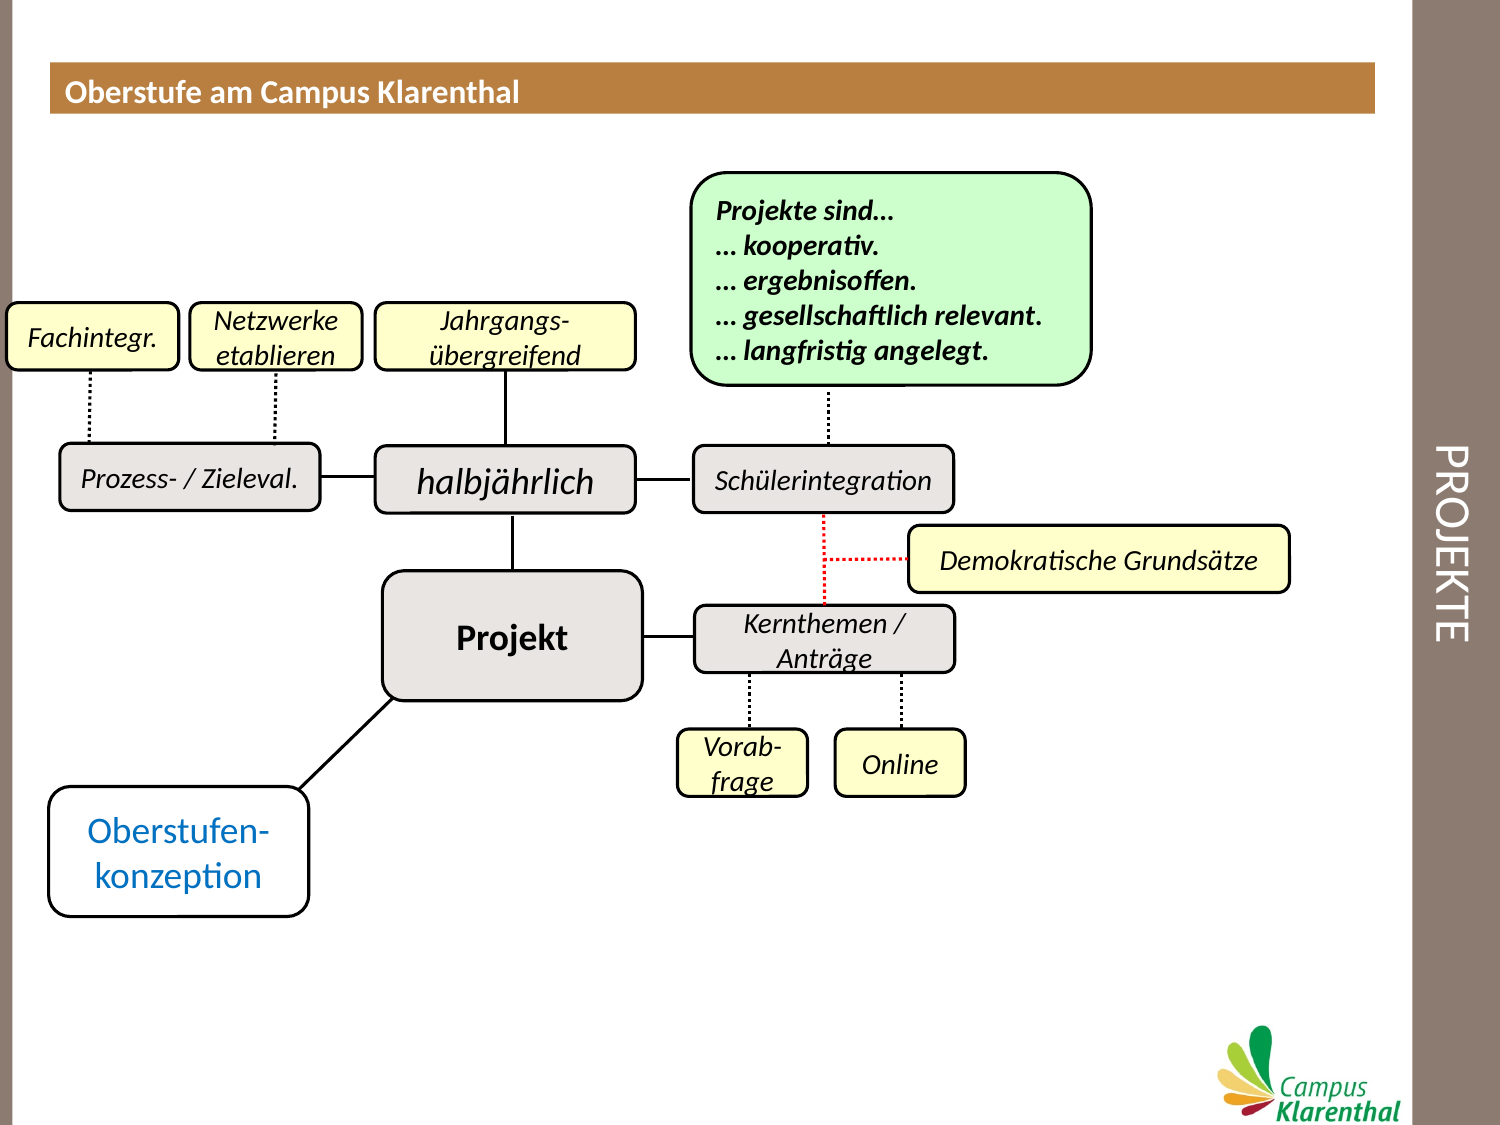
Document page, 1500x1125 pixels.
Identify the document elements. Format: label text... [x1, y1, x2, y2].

text_box Online [831, 725, 969, 800]
text_box Netzwerke etablieren [186, 299, 366, 374]
text_box Kernthemen / Anträge [691, 601, 959, 677]
text_box Demokratische Grundsätze [905, 521, 1293, 597]
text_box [299, 696, 393, 792]
text_box halbjährlich [371, 442, 639, 517]
text_box Projekt [378, 567, 647, 705]
title Projekte [1412, 62, 1500, 1025]
text_box Schülerintegration [690, 441, 958, 517]
list Oberstufe am Campus Klarenthal [50, 62, 1375, 114]
picture [1207, 1023, 1411, 1125]
text_box Oberstufen-konzeption [45, 783, 313, 921]
text_box Prozess- / Zieleval. [56, 439, 324, 515]
text_box Vorab-frage [673, 725, 812, 800]
text_box Jahrgangs-übergreifend [371, 299, 639, 374]
text_box Fachintegr. [3, 299, 183, 374]
text_box Projekte sind… … kooperativ. … ergebnisoffen. … gesellschaftlich relevant. … langfristig angelegt. [687, 169, 1095, 389]
